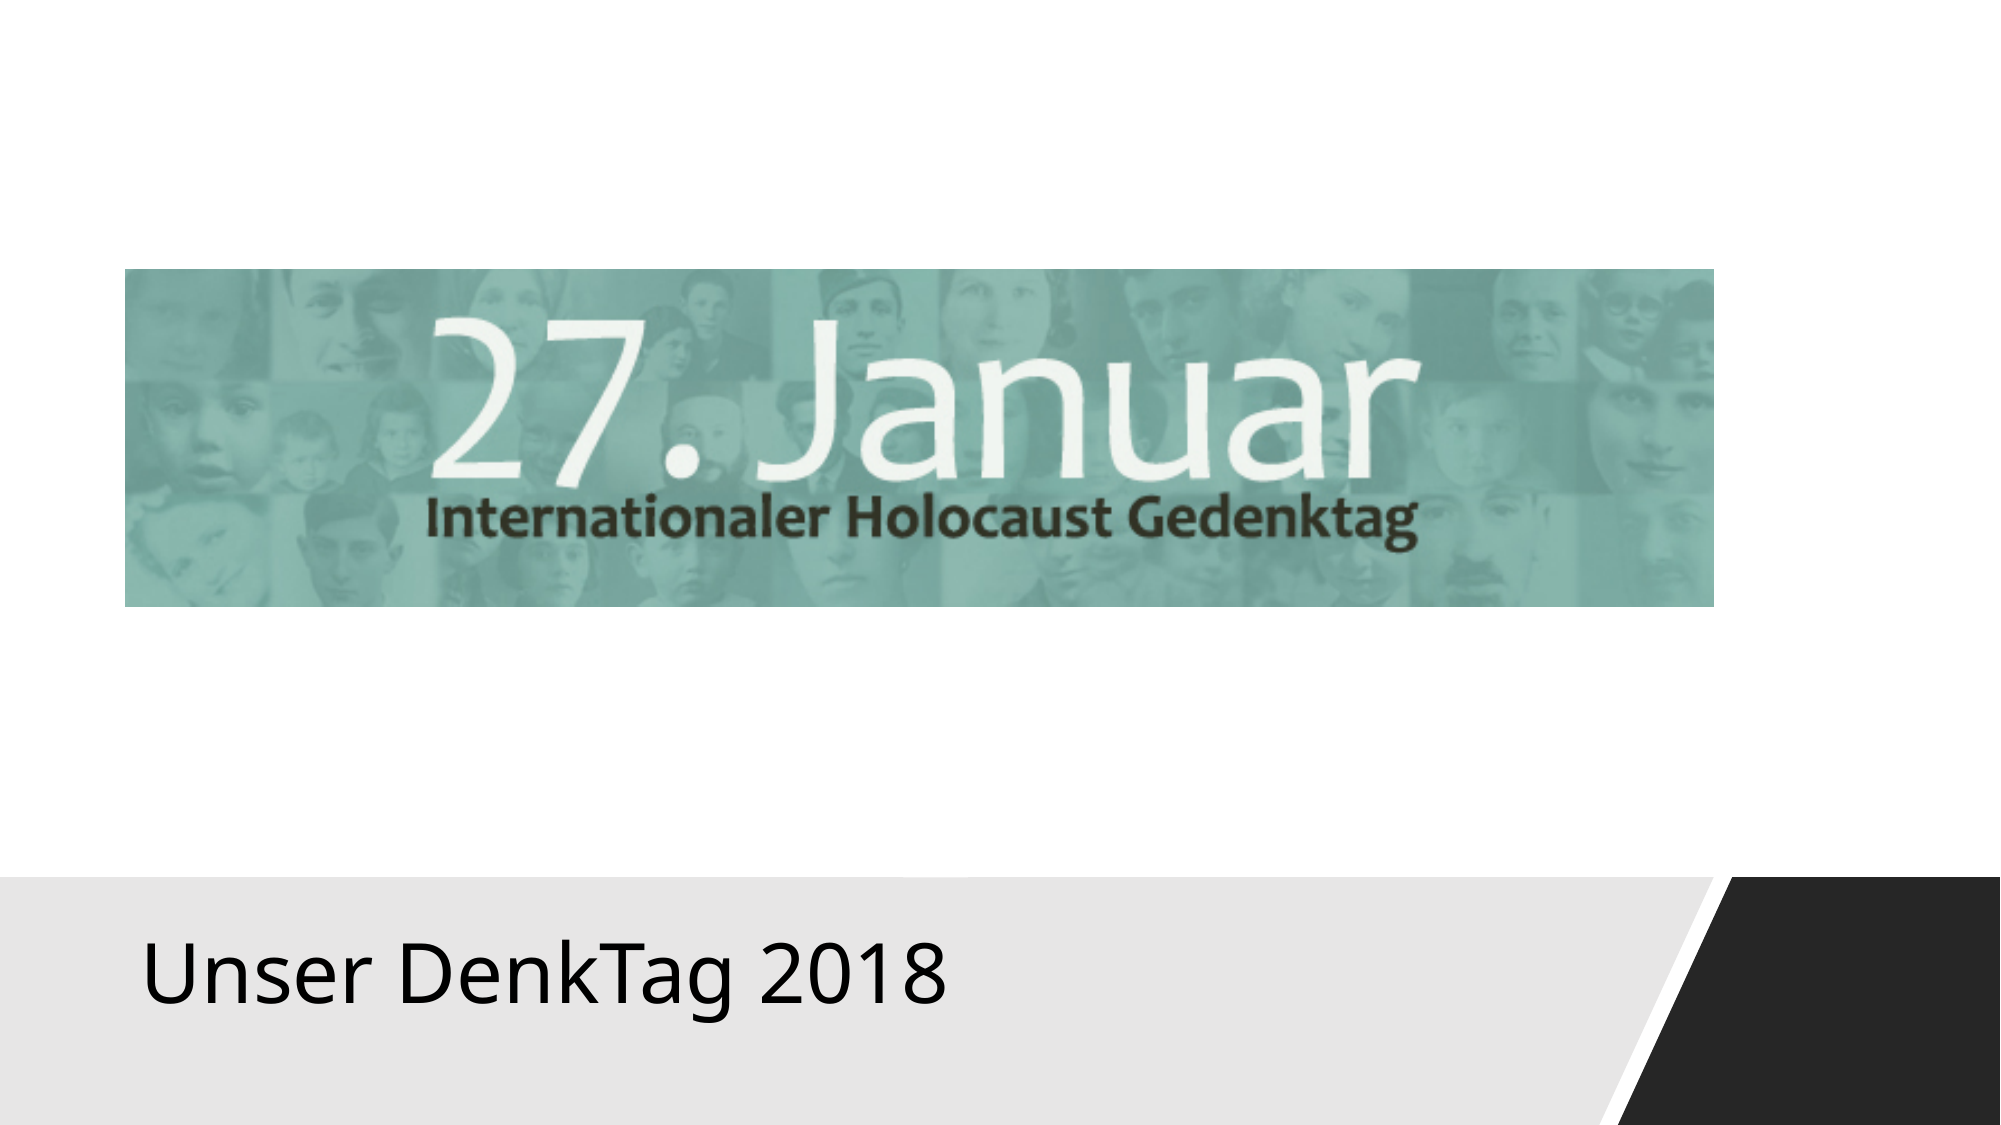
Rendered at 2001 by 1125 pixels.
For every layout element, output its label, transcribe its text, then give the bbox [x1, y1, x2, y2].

picture [125, 269, 1714, 608]
text_box [0, 875, 1716, 1125]
text_box [1616, 875, 2000, 1125]
title Unser DenkTag 2018 [125, 893, 1618, 1030]
